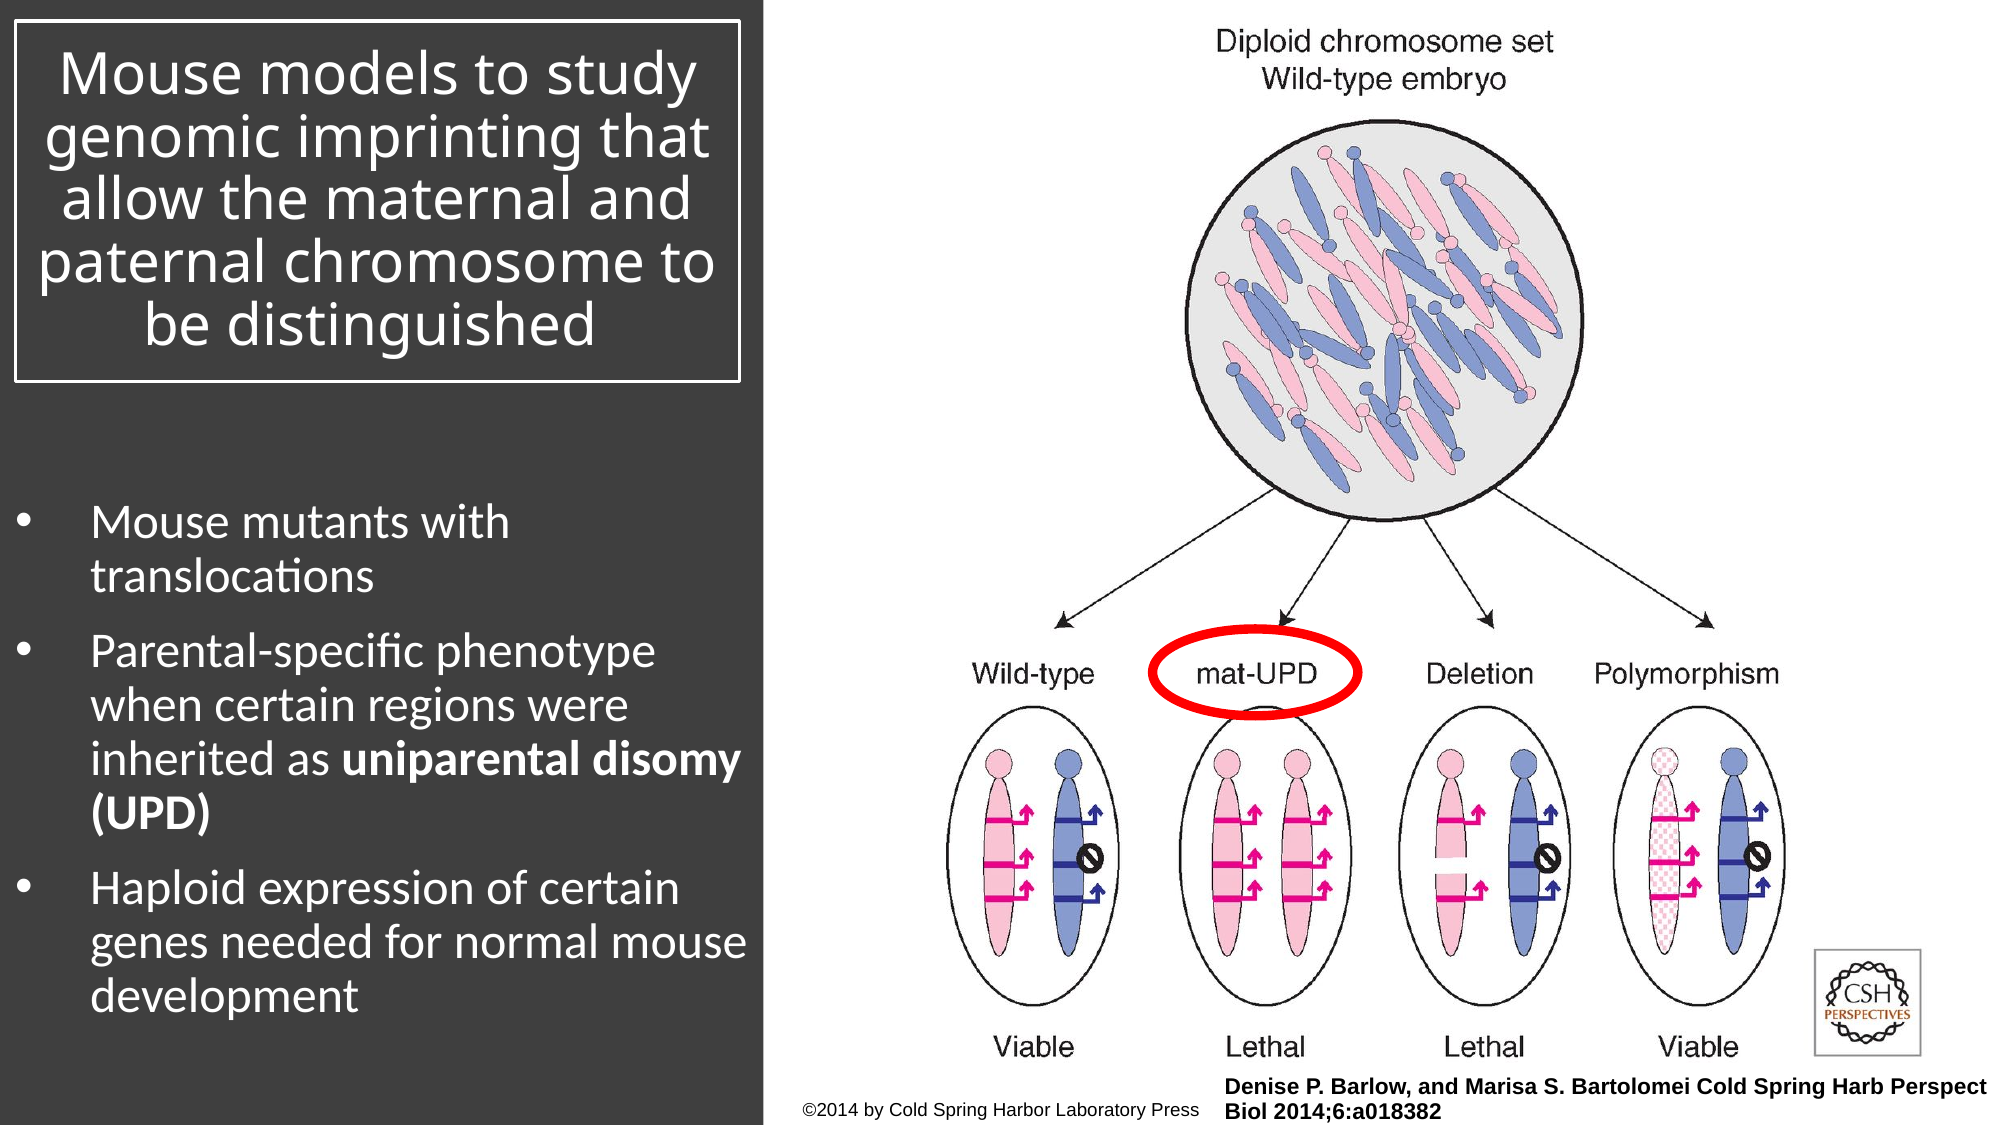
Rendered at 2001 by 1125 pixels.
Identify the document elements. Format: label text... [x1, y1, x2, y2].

text_box ©2014 by Cold Spring Harbor Laboratory Press [802, 1099, 1229, 1125]
title Mouse models to study genomic imprinting that allow the maternal and paternal chromosome to be distinguished [15, 21, 740, 382]
text_box Denise P. Barlow, and Marisa S. Bartolomei Cold Spring Harb Perspect Biol 2014;6:a018382 [1224, 1074, 2000, 1125]
text_box [0, 0, 764, 488]
picture [946, 24, 1928, 1063]
list Mouse mutants with translocations Parental-specific phenotype when certain regions were inherited as uniparental disomy (UPD) Haploid expression of certain genes needed for normal mouse development [0, 488, 764, 1125]
